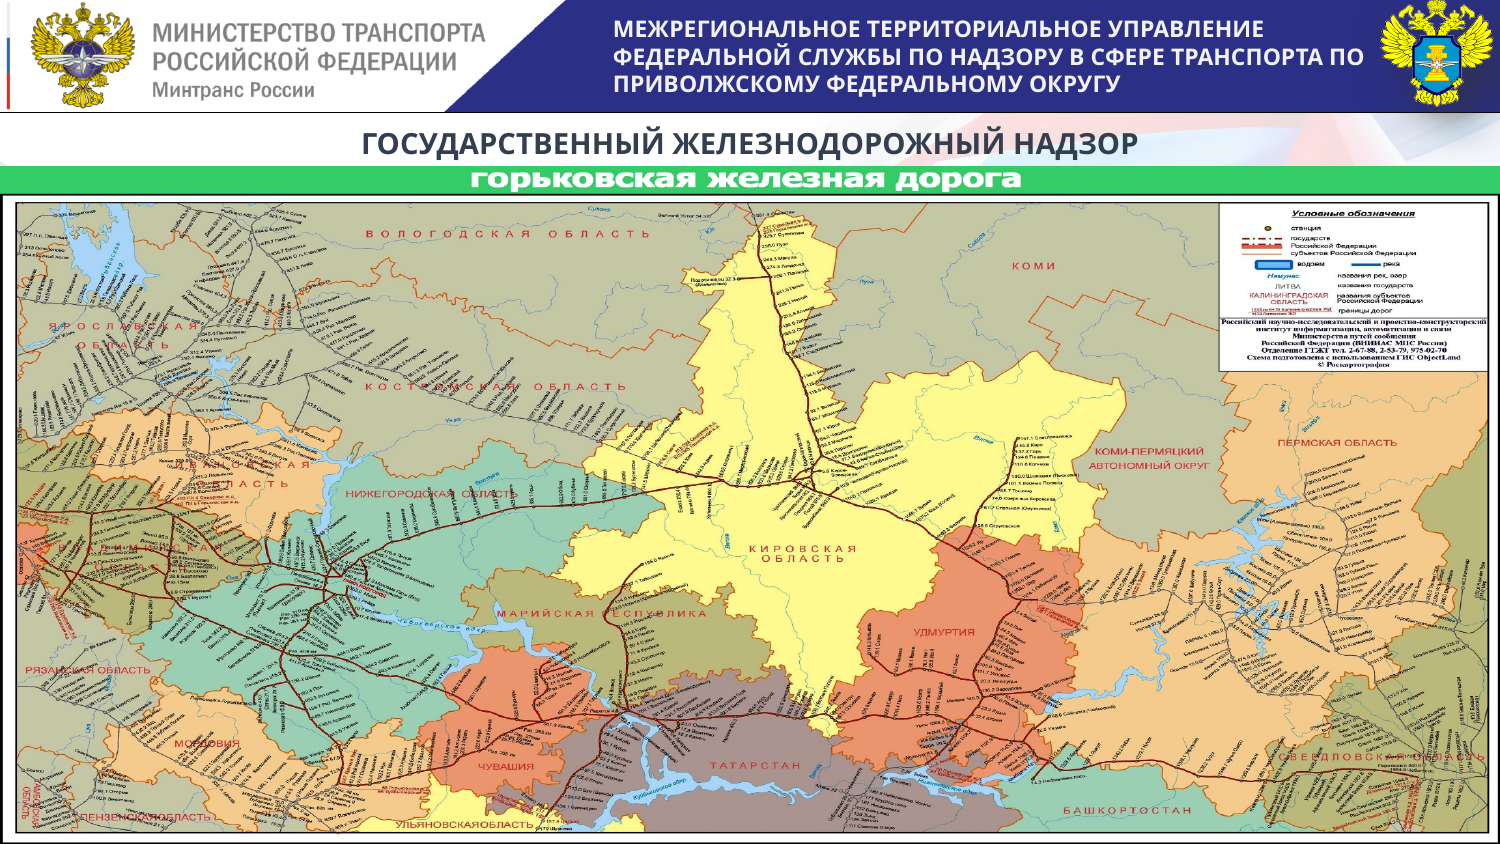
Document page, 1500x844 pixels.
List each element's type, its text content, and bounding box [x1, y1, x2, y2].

text_box ГОСУДАРСТВЕННЫЙ ЖЕЛЕЗНОДОРОЖНЫЙ НАДЗОР [0, 119, 1500, 166]
picture [0, 166, 1500, 844]
picture [0, 0, 1500, 112]
